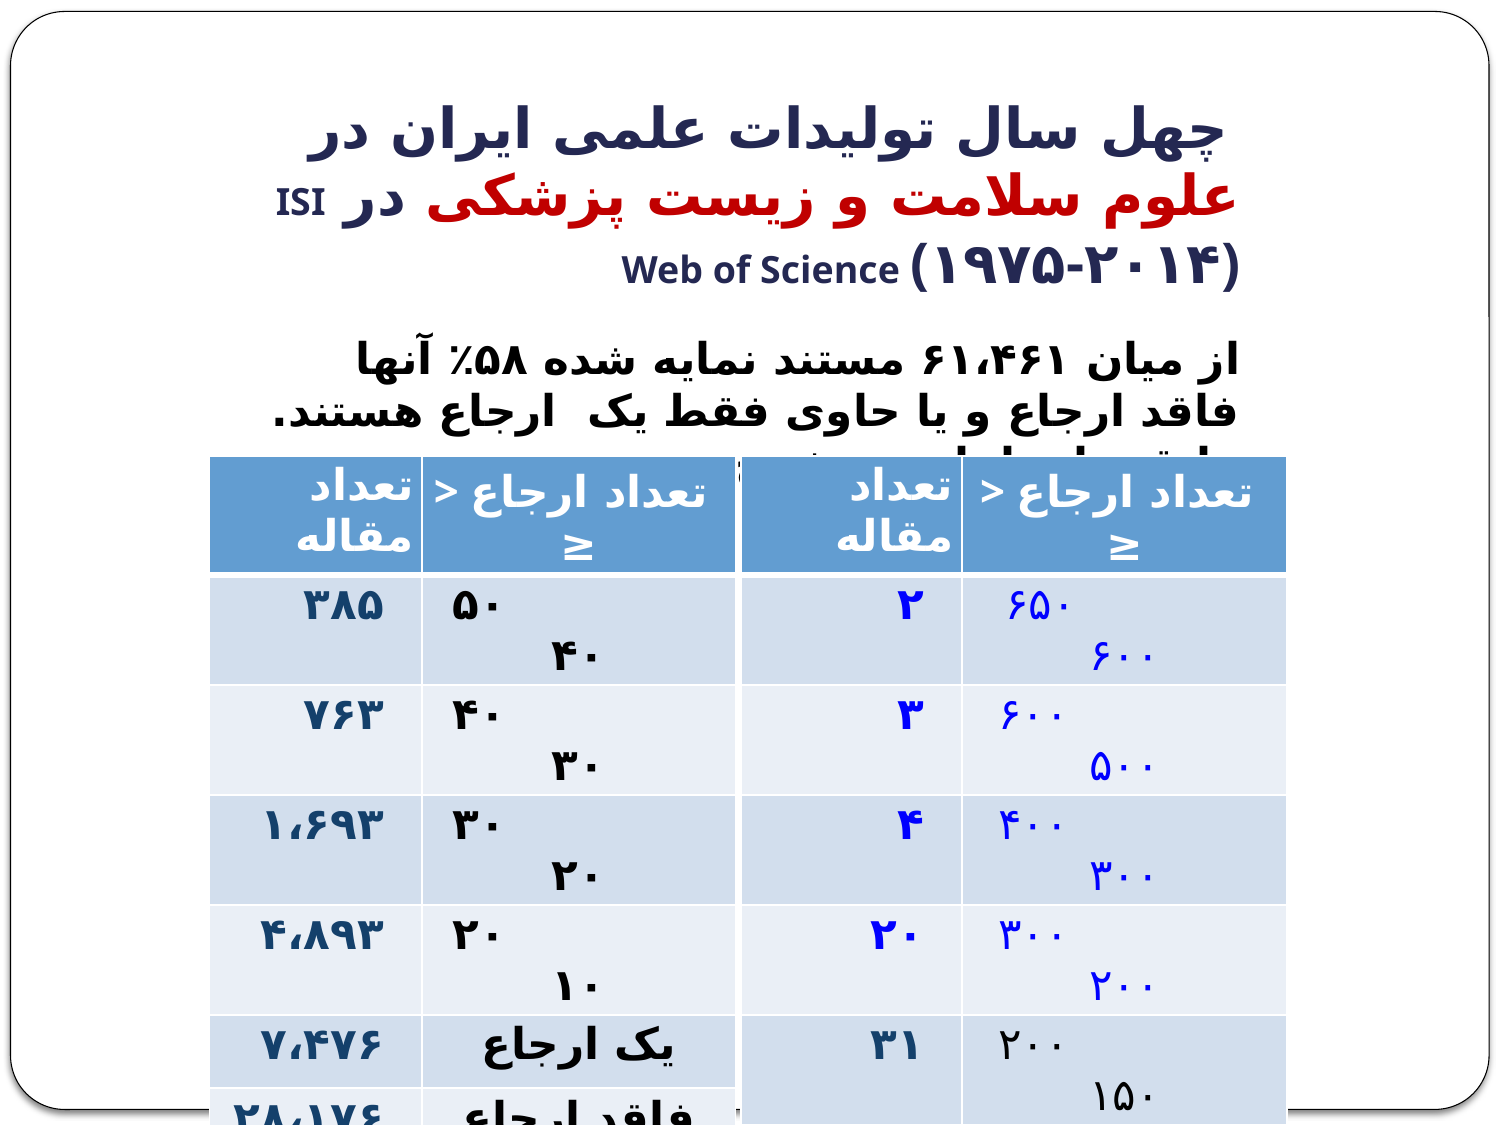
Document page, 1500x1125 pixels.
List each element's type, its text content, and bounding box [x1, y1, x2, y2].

table_cell ۷۶۳ [210, 686, 421, 794]
title چهل سال تولیدات علمی ایران در علوم سلامت و زیست پزشکی در ISI Web of Science (۱۹۷۵-۲۰۱۴) [245, 132, 1255, 310]
table_cell ۲ [742, 578, 961, 684]
table_cell ۲۸،۱۷۶ [210, 1089, 421, 1125]
table_cell ۲۰ [742, 906, 961, 1014]
table_cell یک ارجاع [423, 1016, 735, 1087]
table_cell ۳ [742, 686, 961, 794]
table_cell ۷،۴۷۶ [210, 1016, 421, 1087]
table_cell ۴،۸۹۳ [210, 906, 421, 1014]
table_cell ۲۰ ۱۰ [423, 906, 735, 1014]
table_cell ۳۱ [742, 1016, 961, 1124]
table_header تعداد مقاله [210, 457, 421, 572]
table_cell ۴۰۰ ۳۰۰ [963, 796, 1286, 904]
table_header > تعداد ارجاع ≥ [963, 457, 1286, 572]
table_cell ۴۰ ۳۰ [423, 686, 735, 794]
table_cell ۴ [742, 796, 961, 904]
table_cell ۳۸۵ [210, 578, 421, 684]
table_cell ۵۰ ۴۰ [423, 578, 735, 684]
list از میان ۶۱،۴۶۱ مستند نمایه شده ۵۸٪ آنها فاقد ارجاع و یا حاوی فقط یک ارجاع هستند. مابقی ارجاعات به شرح زیر: [253, 323, 1255, 855]
table_cell ۳۰ ۲۰ [423, 796, 735, 904]
table_cell ۶۵۰ ۶۰۰ [963, 578, 1286, 684]
table_cell ۳۰۰ ۲۰۰ [963, 906, 1286, 1014]
table_header > تعداد ارجاع ≥ [423, 457, 735, 572]
table_header تعداد مقاله [742, 457, 961, 572]
table_cell ۲۰۰ ۱۵۰ [963, 1016, 1286, 1124]
table_cell فاقد ارجاع [423, 1089, 735, 1125]
table_cell ۱،۶۹۳ [210, 796, 421, 904]
table_cell ۶۰۰ ۵۰۰ [963, 686, 1286, 794]
